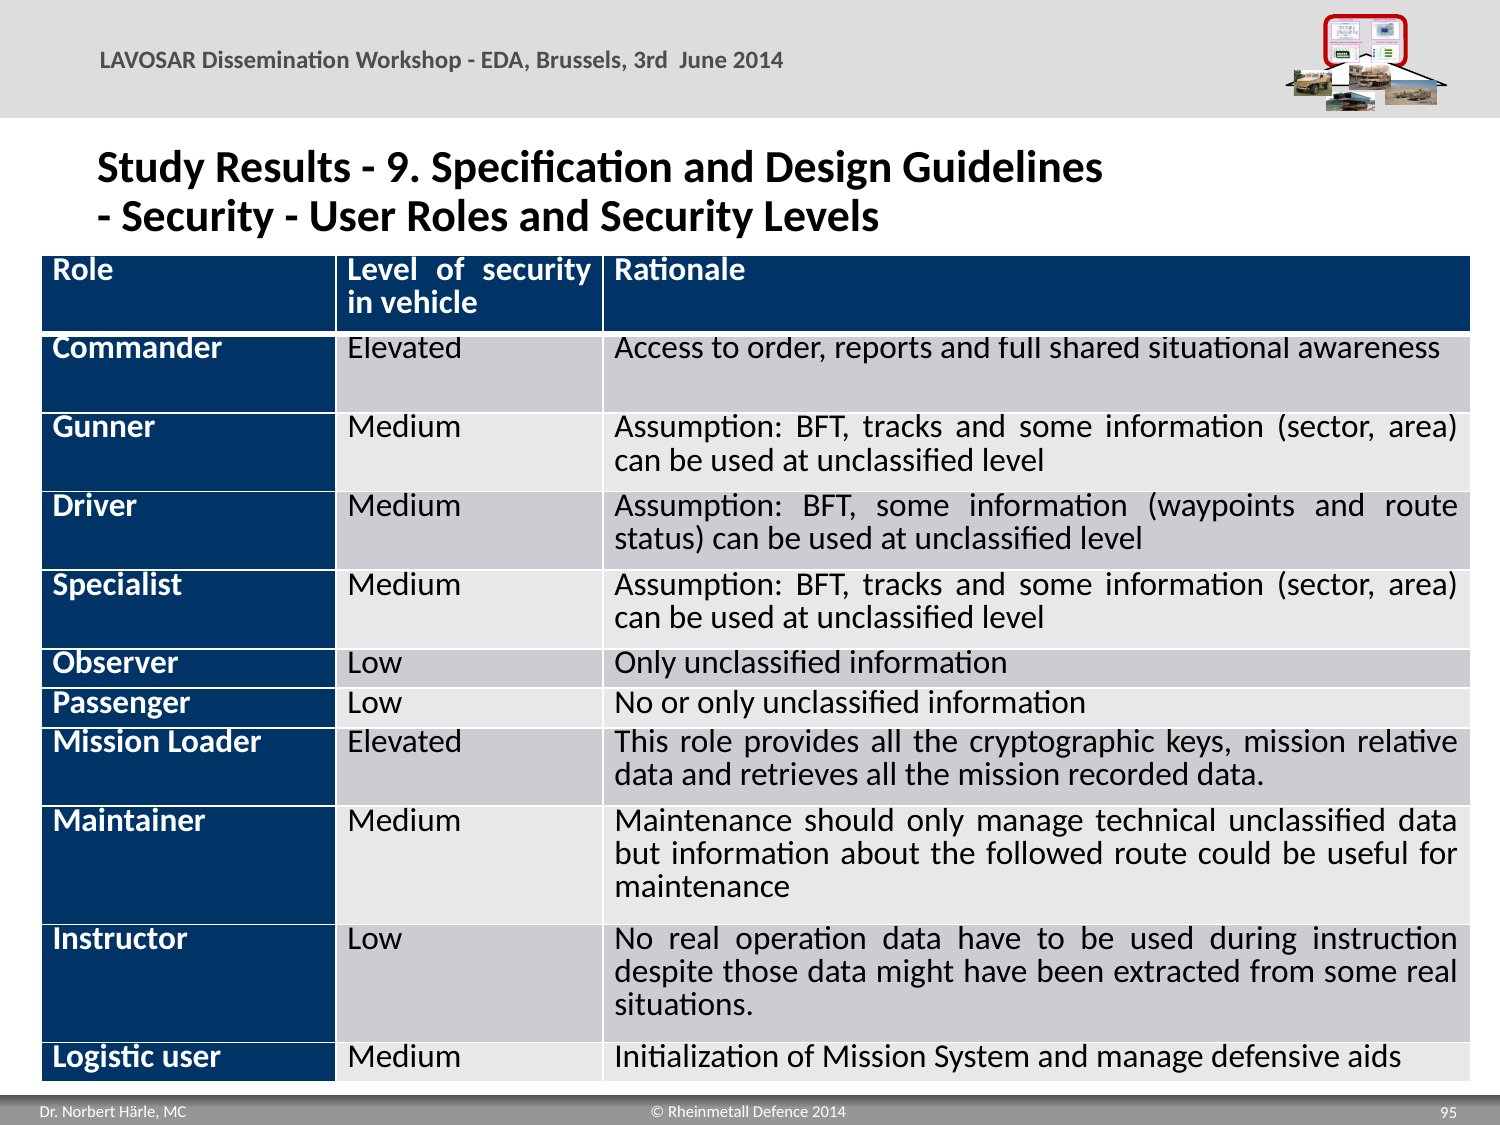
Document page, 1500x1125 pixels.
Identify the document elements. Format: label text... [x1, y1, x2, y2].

table_cell No or only unclassified information [604, 689, 1470, 727]
table_cell Assumption: BFT, tracks and some information (sector, area) can be used at unclassified level [604, 571, 1470, 648]
table_cell Access to order, reports and full shared situational awareness [604, 337, 1470, 412]
table_cell Low [337, 689, 602, 727]
table_cell Elevated [337, 729, 602, 805]
table_cell Logistic user [42, 1043, 335, 1081]
table_cell Medium [337, 807, 602, 924]
table_cell Driver [42, 492, 335, 569]
table_cell Gunner [42, 414, 335, 491]
table_cell Medium [337, 1043, 602, 1081]
table_cell Specialist [42, 571, 335, 648]
table_cell No real operation data have to be used during instruction despite those data might have been extracted from some real situations. [604, 925, 1470, 1042]
table_cell Medium [337, 571, 602, 648]
table_cell Elevated [337, 337, 602, 412]
slide_number 95 [1122, 1094, 1473, 1118]
table_cell Medium [337, 414, 602, 491]
table_cell Mission Loader [42, 729, 335, 805]
table_header Rationale [604, 256, 1470, 331]
table_cell Passenger [42, 689, 335, 727]
table_cell This role provides all the cryptographic keys, mission relative data and retrieves all the mission recorded data. [604, 729, 1470, 805]
table_cell Medium [337, 492, 602, 569]
table_cell Maintainer [42, 807, 335, 924]
table_cell Maintenance should only manage technical unclassified data but information about the followed route could be useful for maintenance [604, 807, 1470, 924]
table_cell Low [337, 925, 602, 1042]
table_cell Low [337, 650, 602, 687]
table_cell Commander [42, 337, 335, 412]
table_cell Only unclassified information [604, 650, 1470, 687]
picture [1324, 12, 1437, 105]
table_cell Assumption: BFT, some information (waypoints and route status) can be used at unclassified level [604, 492, 1470, 569]
picture [1293, 70, 1375, 111]
table_cell Instructor [42, 925, 335, 1042]
table_header Role [42, 256, 335, 331]
table_cell Initialization of Mission System and manage defensive aids [604, 1043, 1470, 1081]
table_header Level of security in vehicle [337, 256, 602, 331]
table_cell Observer [42, 650, 335, 687]
title Study Results - 9. Specification and Design Guidelines - Security - User Roles and Security Levels [96, 123, 1471, 242]
table_cell Assumption: BFT, tracks and some information (sector, area) can be used at unclassified level [604, 414, 1470, 491]
